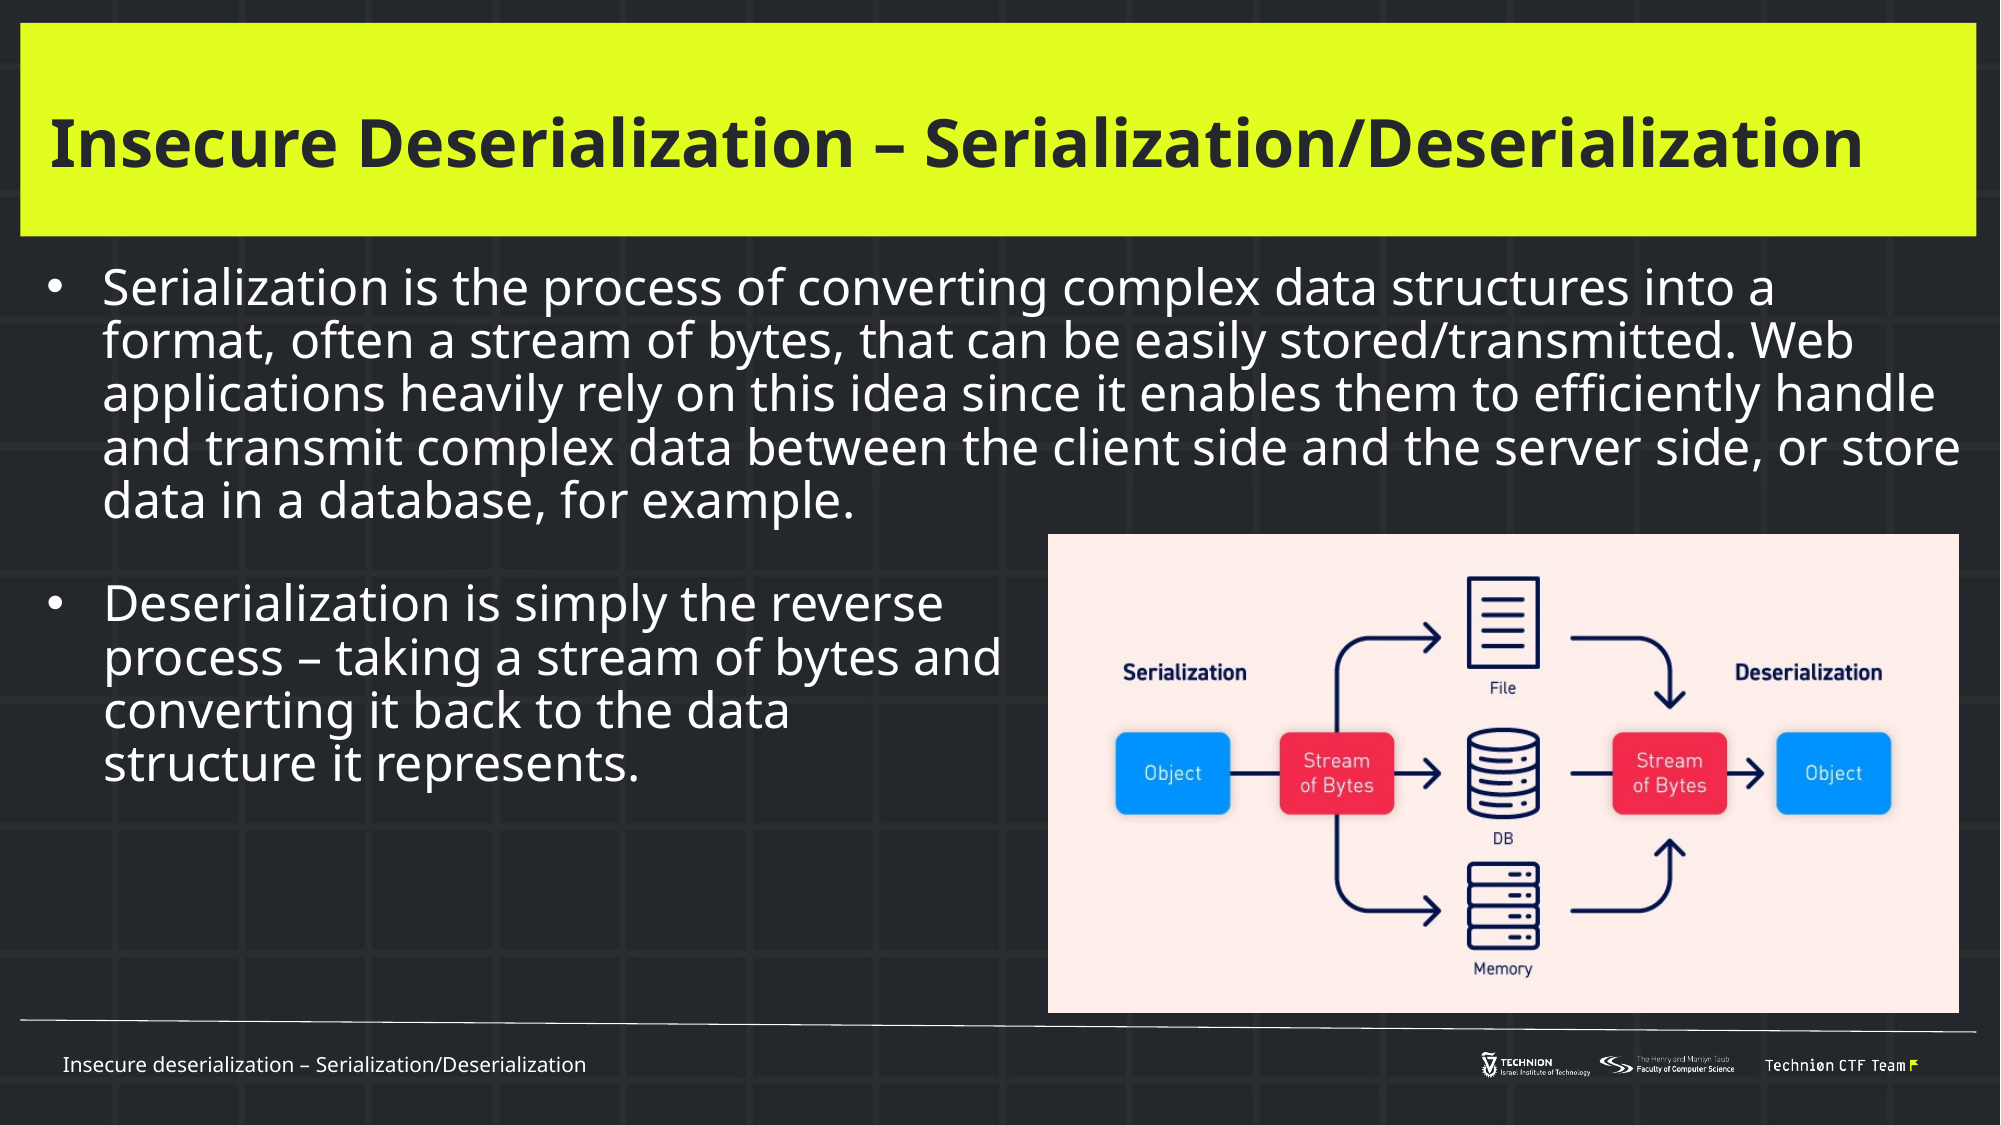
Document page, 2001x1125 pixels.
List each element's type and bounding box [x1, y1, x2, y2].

picture [0, 0, 2000, 1125]
text_box [20, 1019, 1977, 1032]
